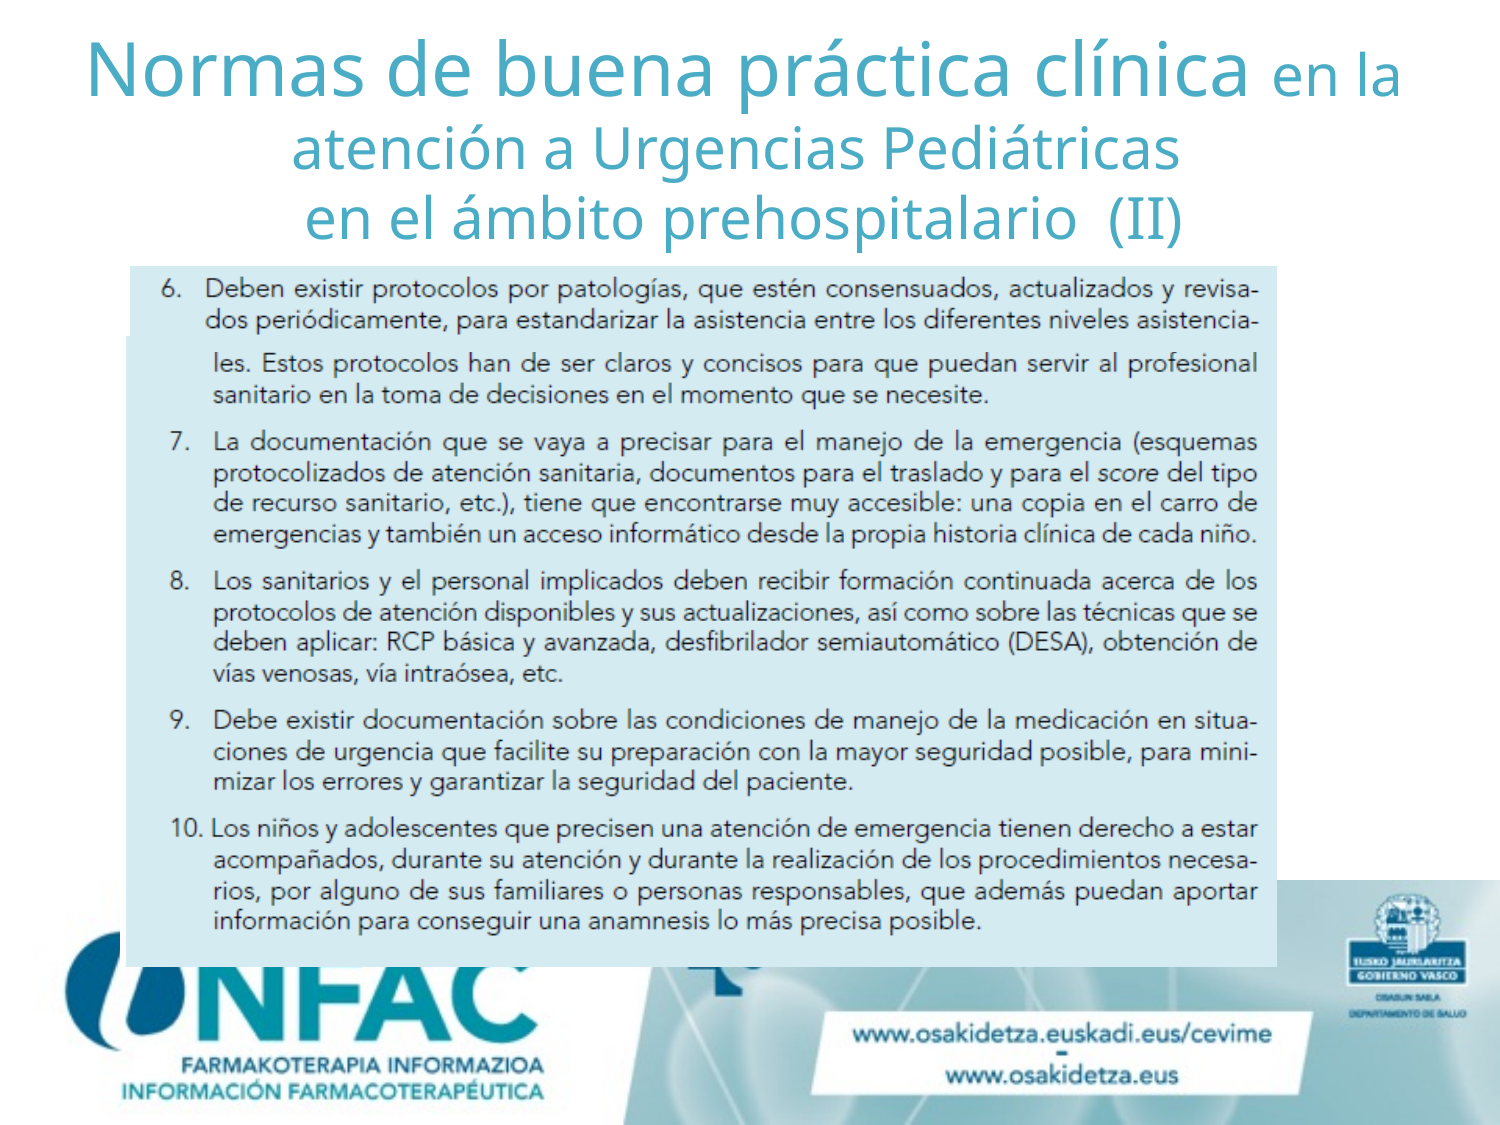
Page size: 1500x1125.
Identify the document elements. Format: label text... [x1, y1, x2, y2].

picture [1, 880, 1500, 1125]
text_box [120, 265, 1278, 967]
title Normas de buena práctica clínica en la atención a Urgencias Pediátricas en el ámbito prehospitalario (II) [29, 42, 1459, 231]
